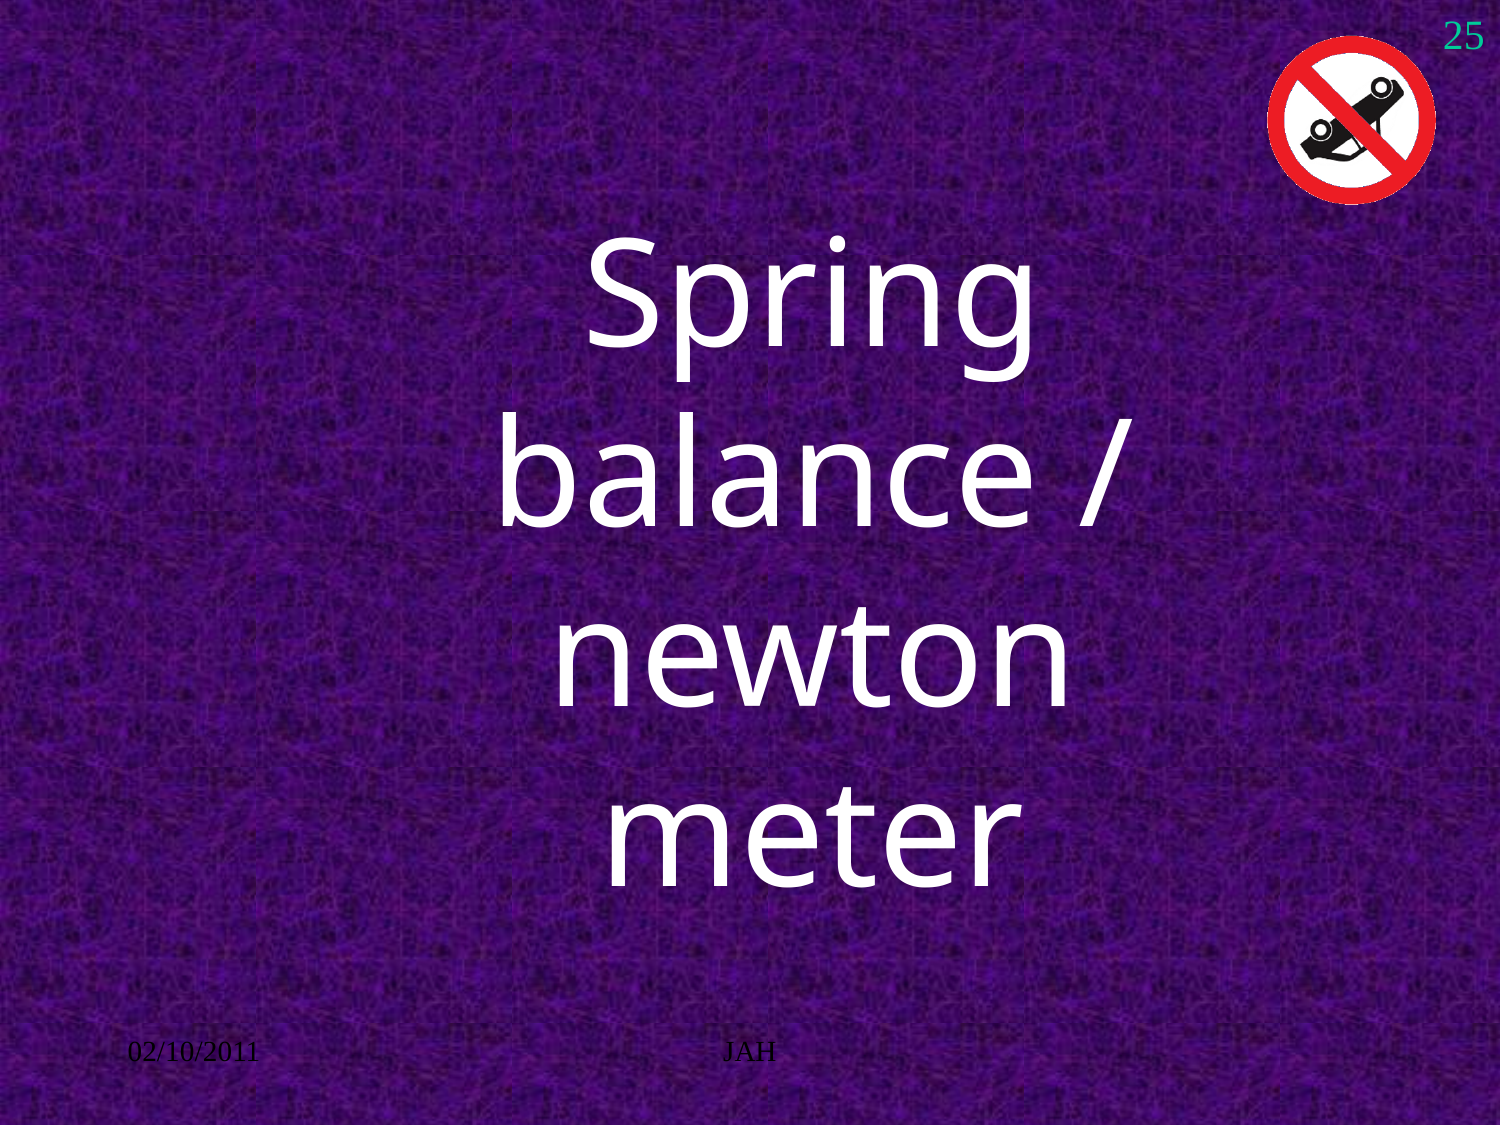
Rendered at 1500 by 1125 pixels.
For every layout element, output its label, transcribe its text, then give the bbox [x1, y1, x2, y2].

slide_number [112, 1025, 425, 1100]
picture [0, 0, 1500, 1125]
footer JAH [512, 1025, 988, 1100]
slide_number 25 [1187, 0, 1500, 114]
title Spring balance / newton meter [337, 249, 1288, 863]
